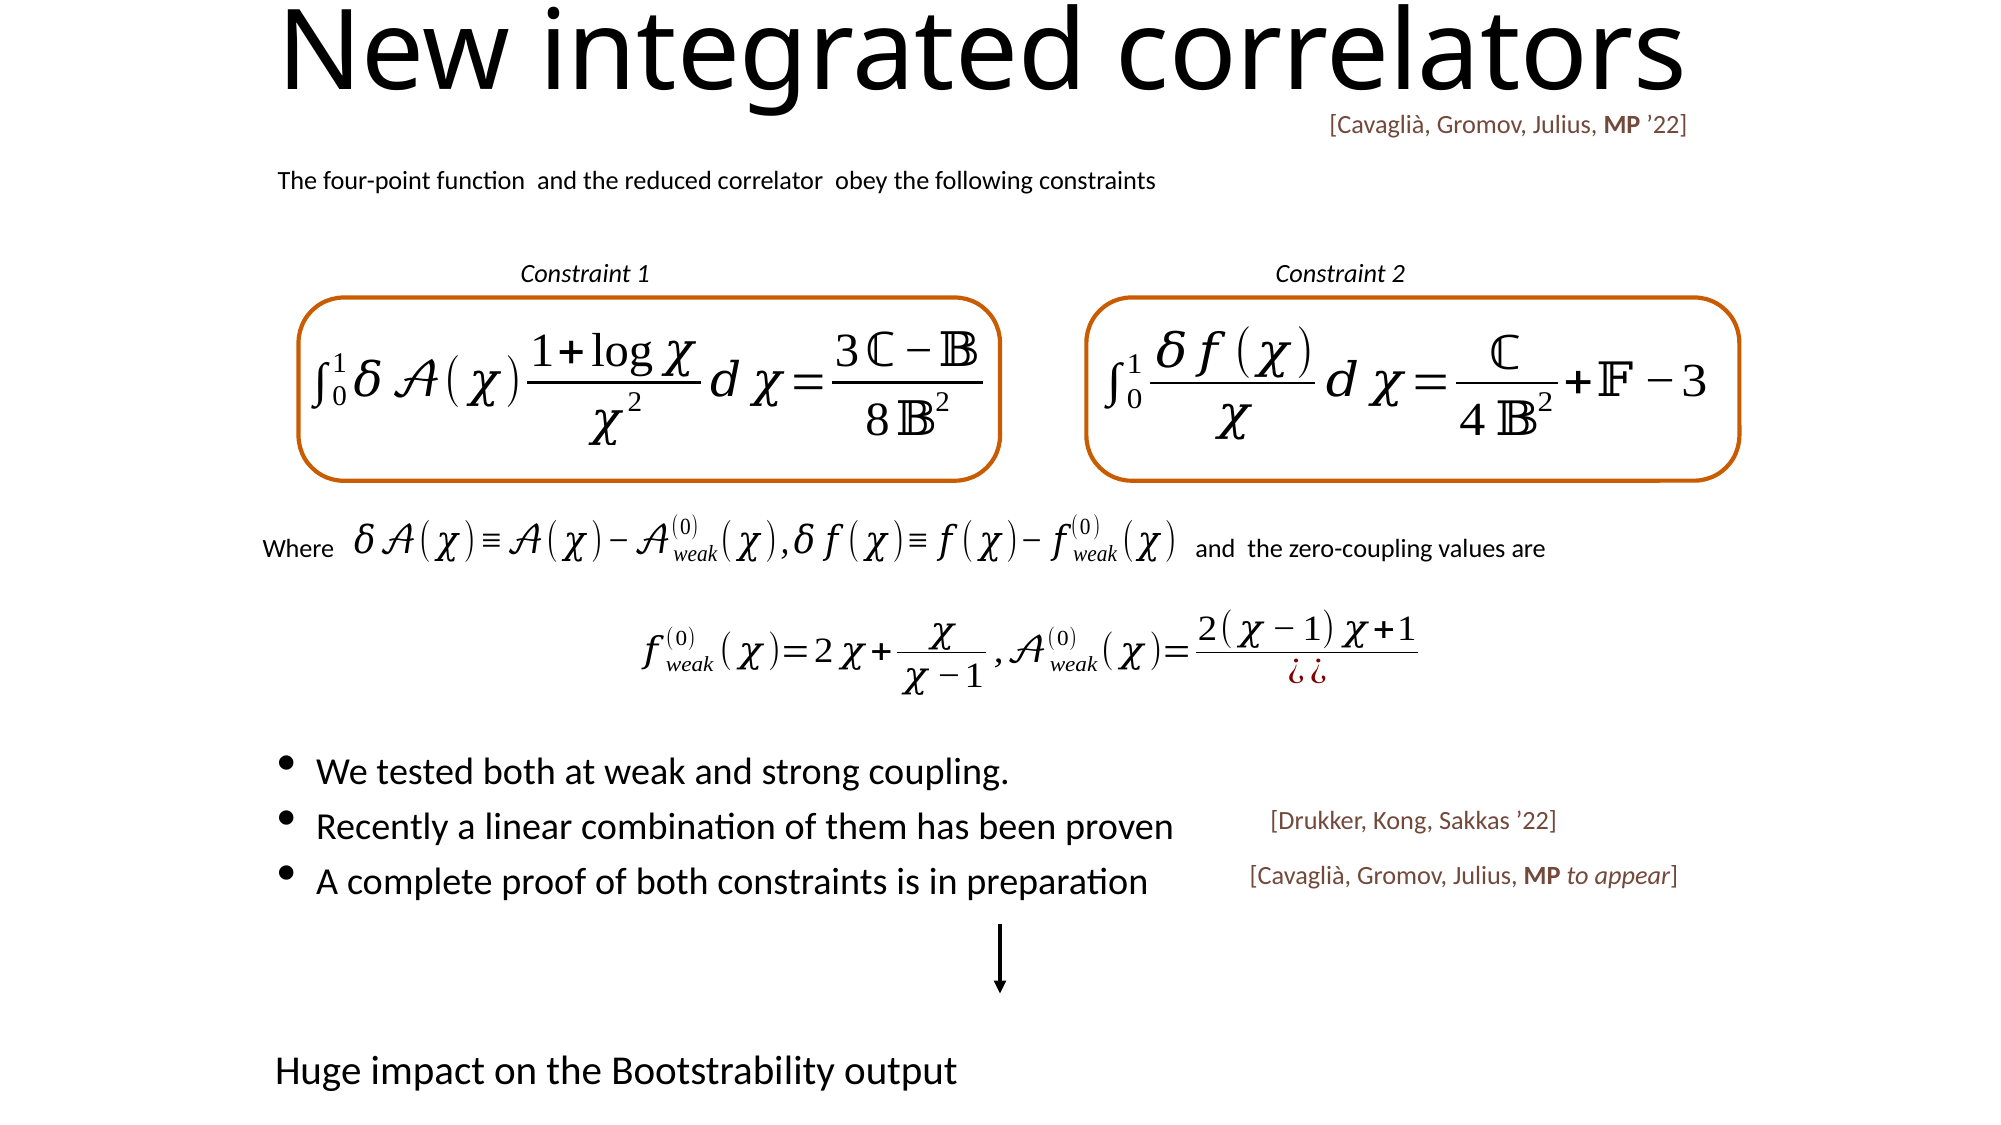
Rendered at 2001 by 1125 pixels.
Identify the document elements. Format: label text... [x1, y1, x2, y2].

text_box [271, 732, 1729, 907]
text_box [269, 923, 1731, 1125]
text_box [256, 250, 1740, 696]
text_box [Cavaglià, Gromov, Julius, MP ’22] [1323, 123, 1694, 145]
title New integrated correlators [262, 0, 1920, 123]
